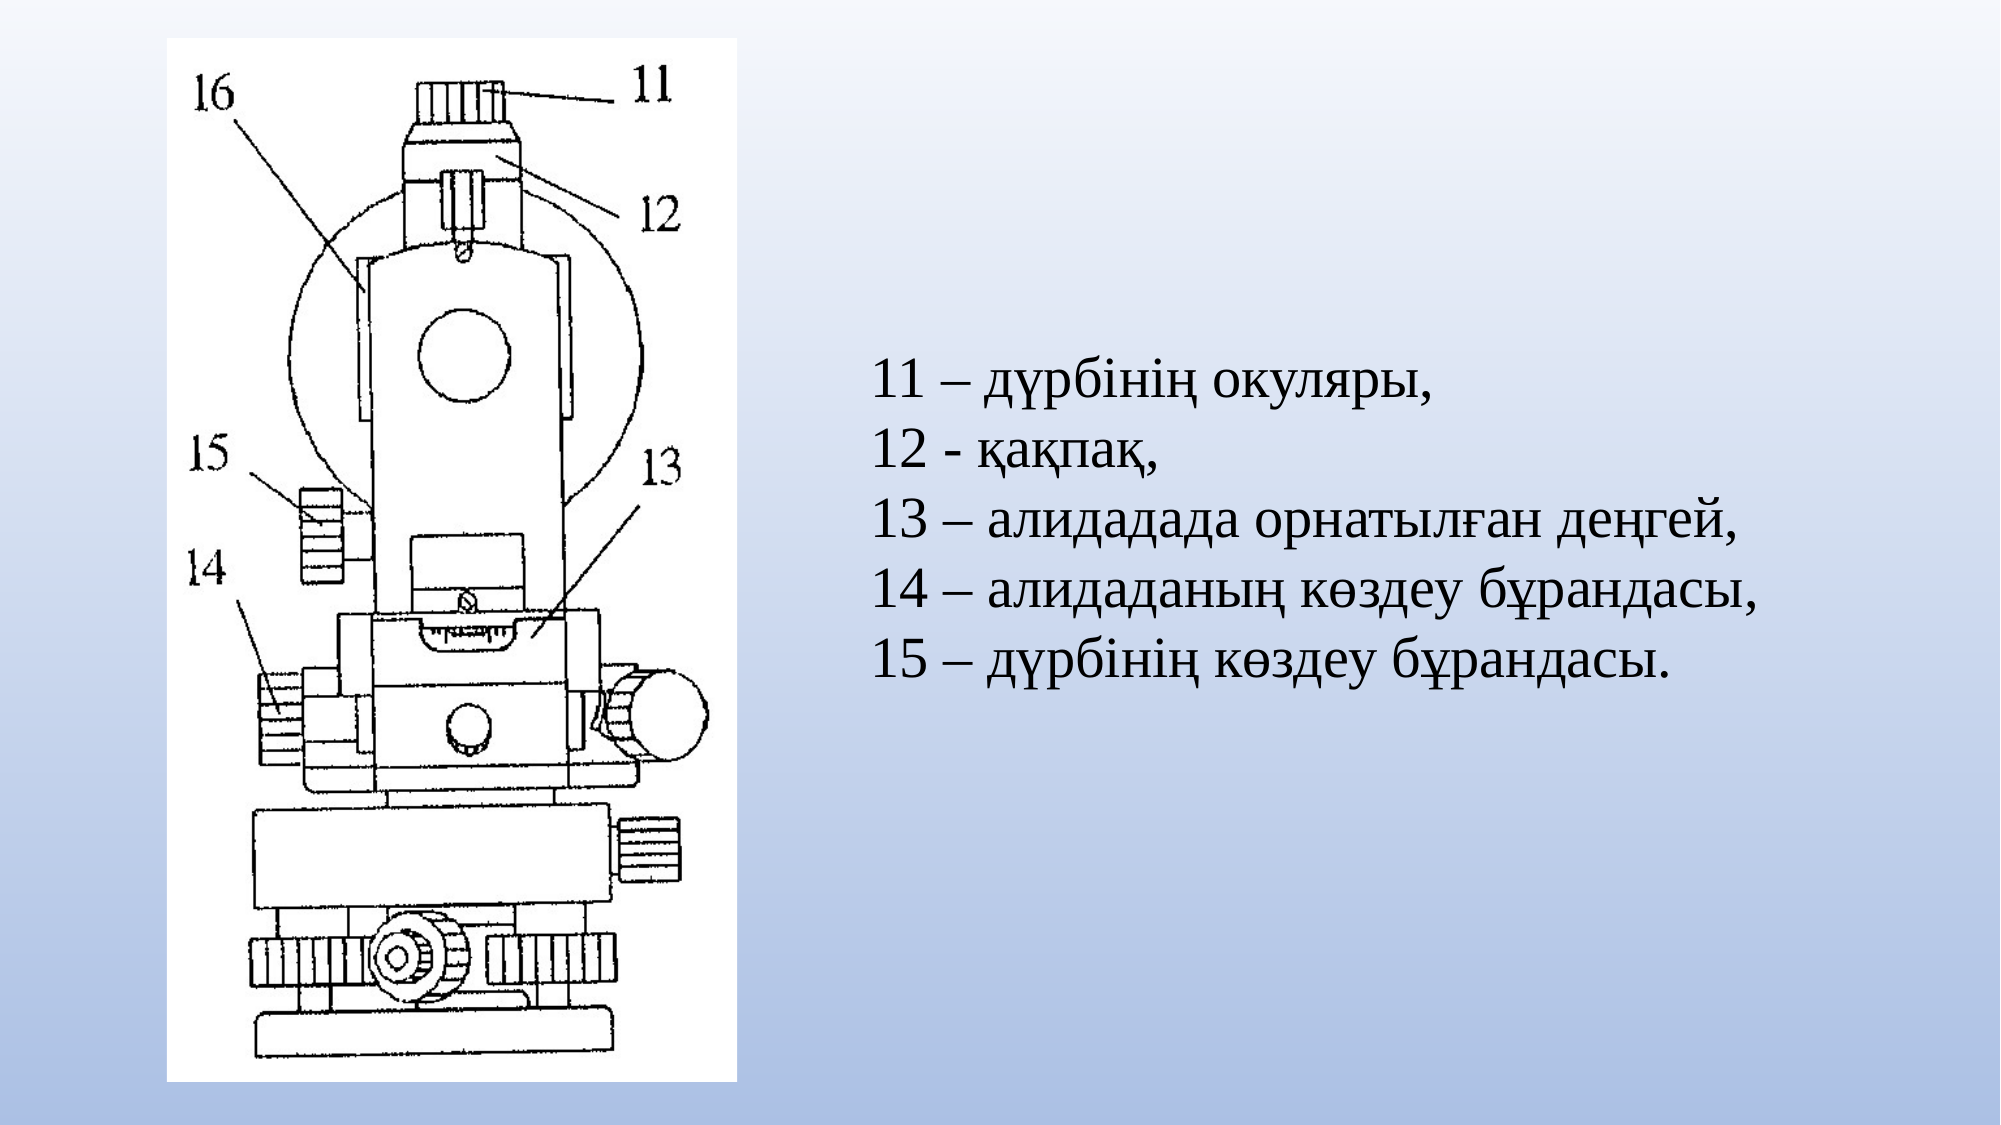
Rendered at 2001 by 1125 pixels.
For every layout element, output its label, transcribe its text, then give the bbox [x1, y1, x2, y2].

picture [166, 38, 738, 1082]
text_box 11 – дүрбінің окуляры, 12 - қақпақ, 13 – алидадада орнатылған деңгей, 14 – алидаданың көздеу бұрандасы, 15 – дүрбінің көздеу бұрандасы. [855, 331, 1851, 697]
